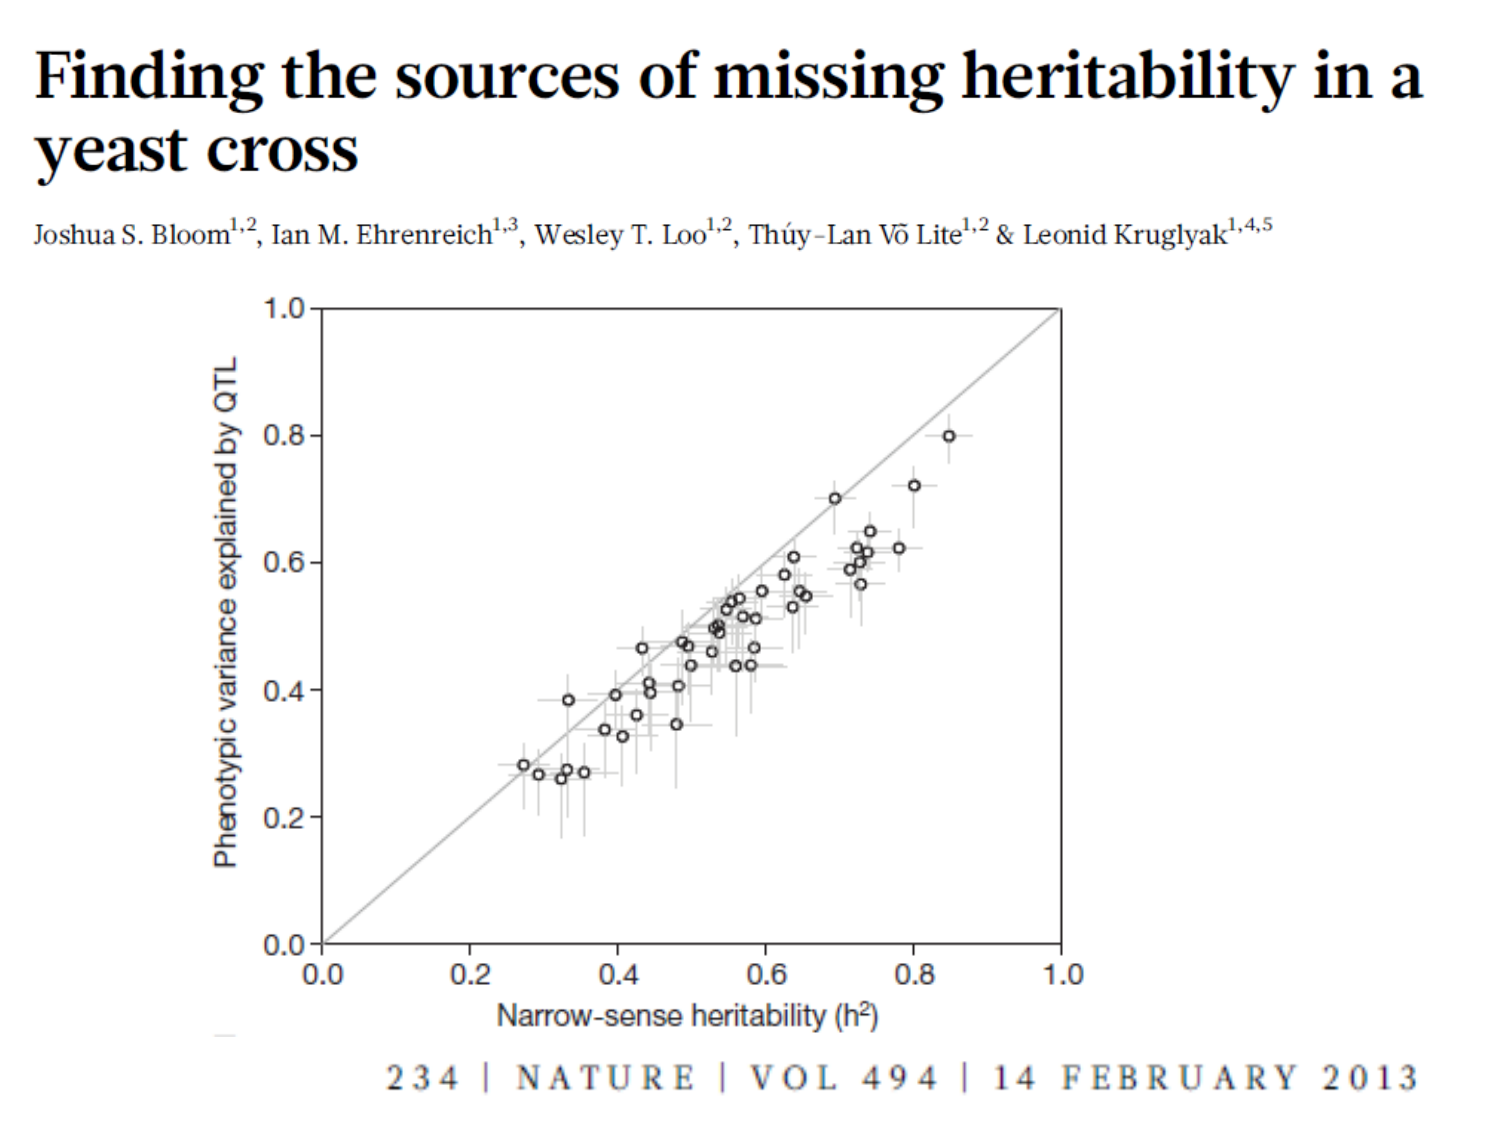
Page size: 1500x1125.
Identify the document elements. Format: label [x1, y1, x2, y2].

picture [188, 277, 1088, 1038]
picture [28, 36, 1452, 259]
picture [371, 1049, 1432, 1104]
